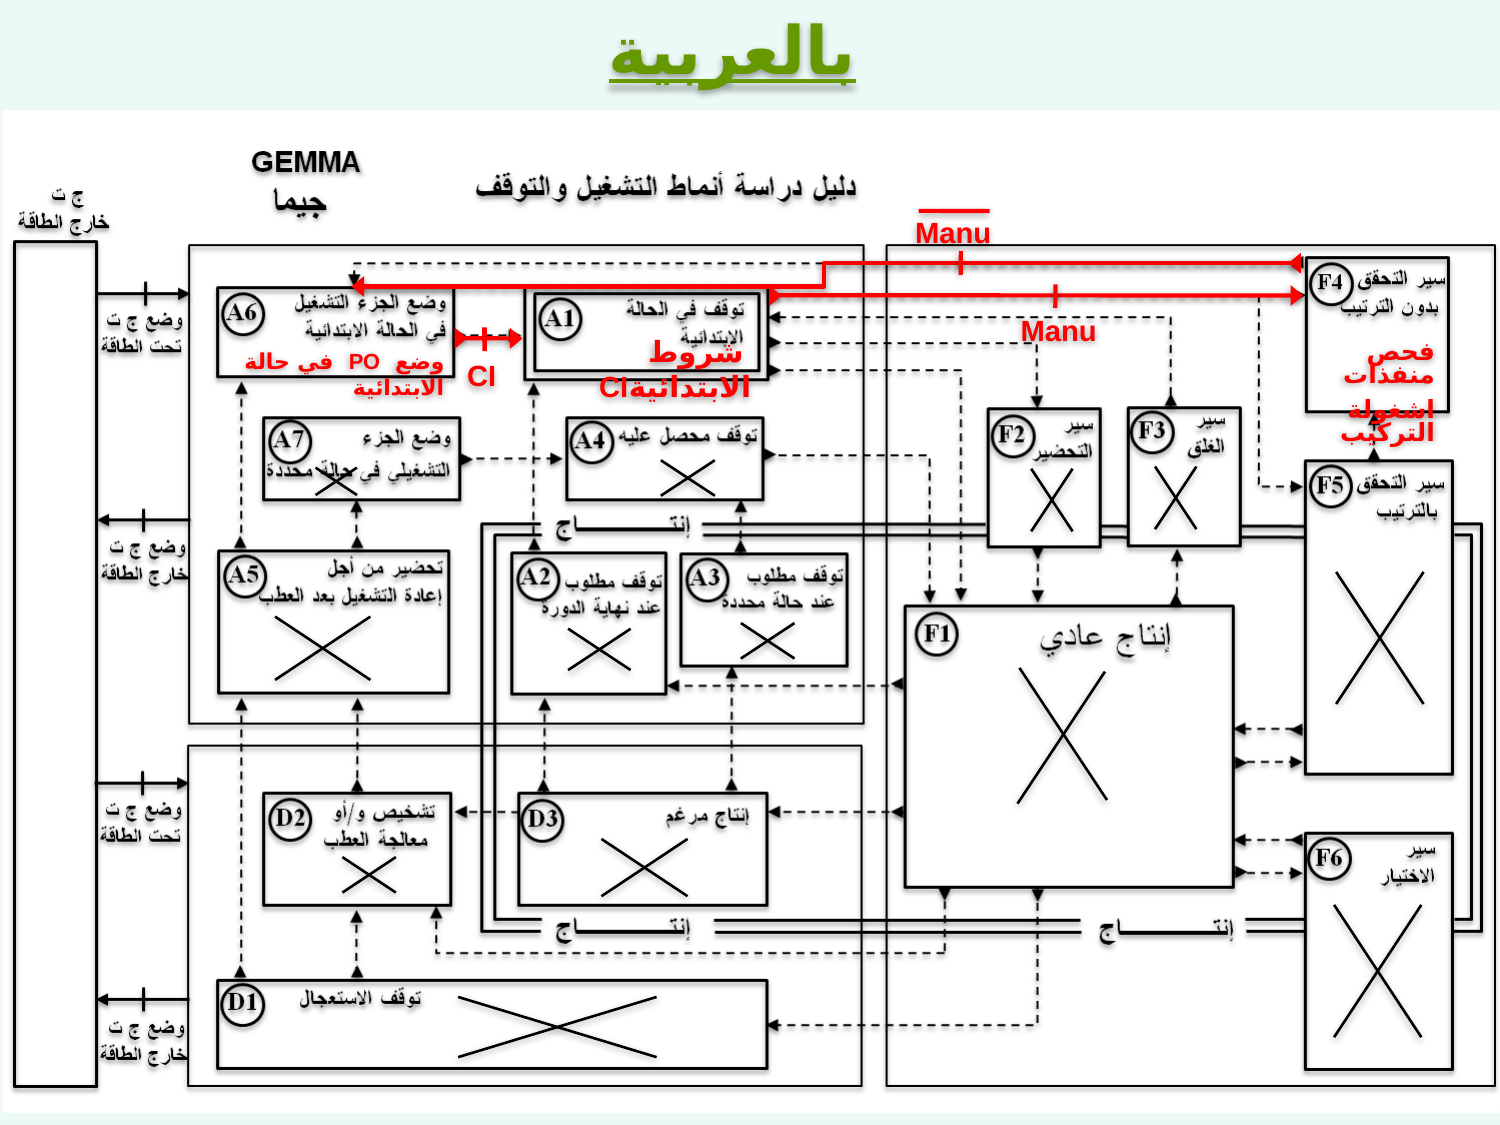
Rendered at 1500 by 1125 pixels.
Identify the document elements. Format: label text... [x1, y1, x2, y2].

picture [0, 108, 1500, 1114]
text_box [900, 206, 1137, 249]
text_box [452, 327, 543, 399]
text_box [769, 284, 1304, 309]
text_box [351, 250, 1301, 287]
text_box بالعربية [593, 0, 871, 96]
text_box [274, 460, 1424, 1058]
